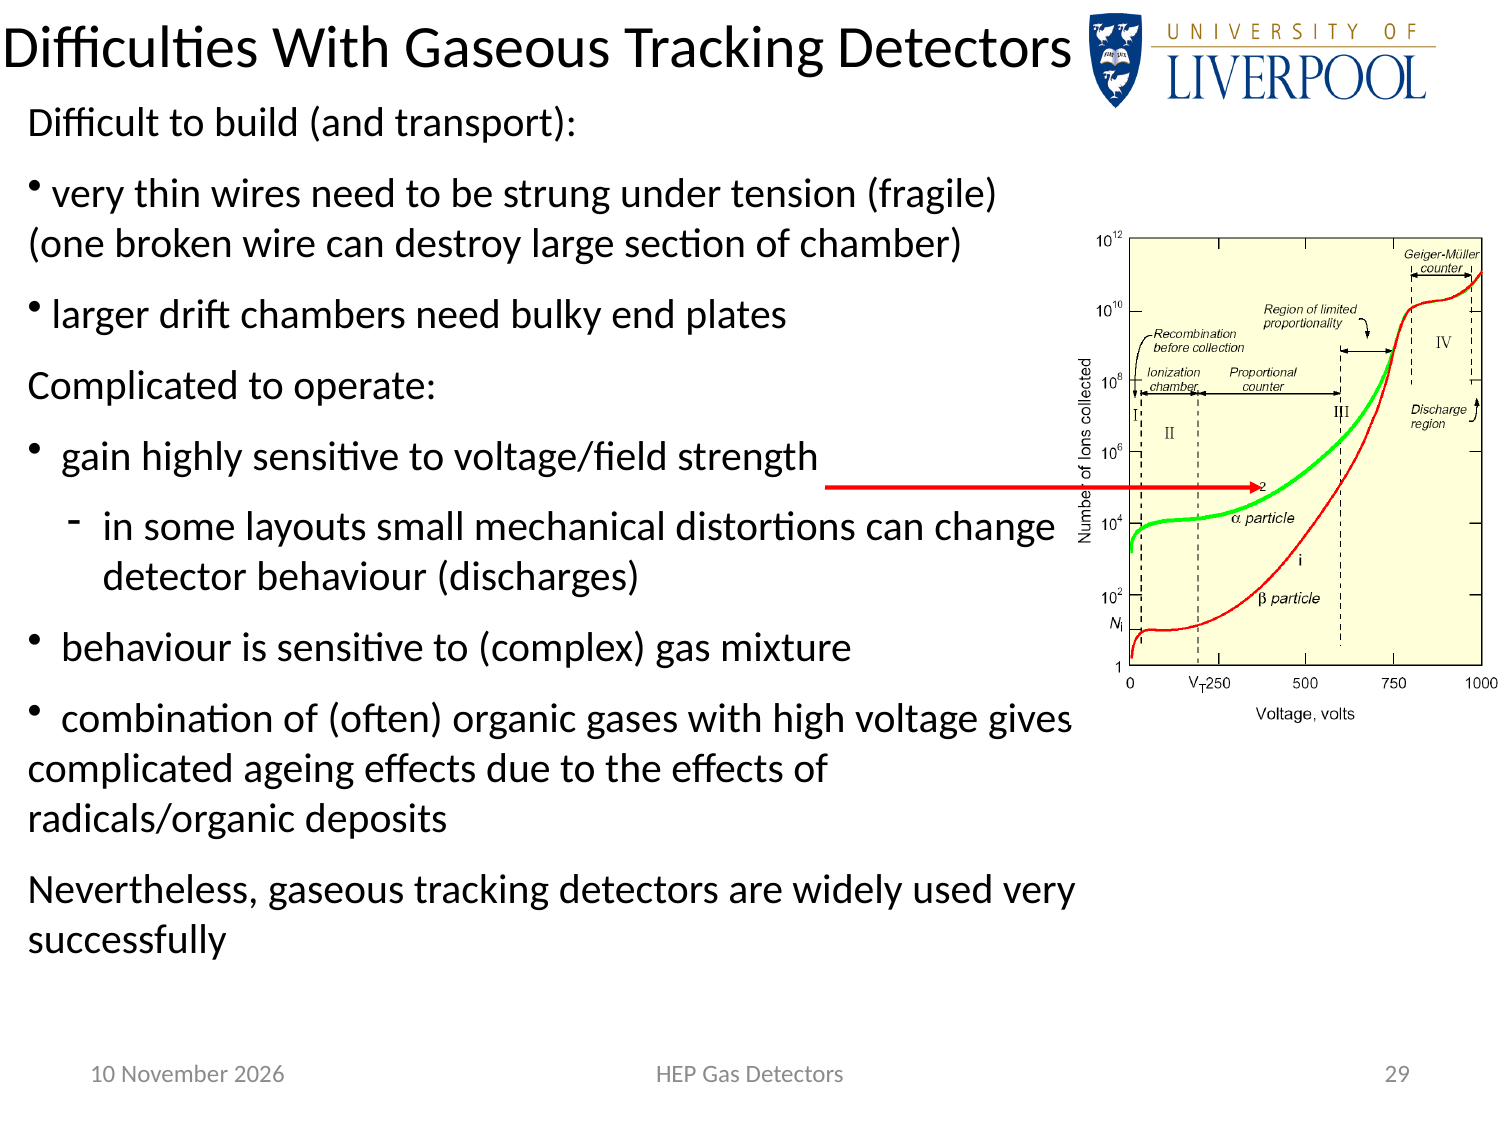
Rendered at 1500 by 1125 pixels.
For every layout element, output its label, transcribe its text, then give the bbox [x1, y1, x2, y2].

picture [1018, 0, 1500, 129]
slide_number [75, 1042, 425, 1103]
text_box Difficult to build (and transport): very thin wires need to be strung under tension (fragile) (one broken wire can destroy large section of chamber) larger drift chambers need bulky end plates Complicated to operate: gain highly sensitive to voltage/field strength in some layouts small mechanical distortions can change detector behaviour (discharges) behaviour is sensitive to (complex) gas mixture combination of (often) organic gases with high voltage gives complicated ageing effects due to the effects of radicals/organic deposits Nevertheless, gaseous tracking detectors are widely used very successfully [12, 87, 1113, 970]
slide_number 28 [1074, 1042, 1425, 1103]
footer HEP Gas Detectors [512, 1042, 988, 1103]
picture [1068, 224, 1500, 726]
title Difficulties With Gaseous Tracking Detectors [0, 0, 1016, 88]
